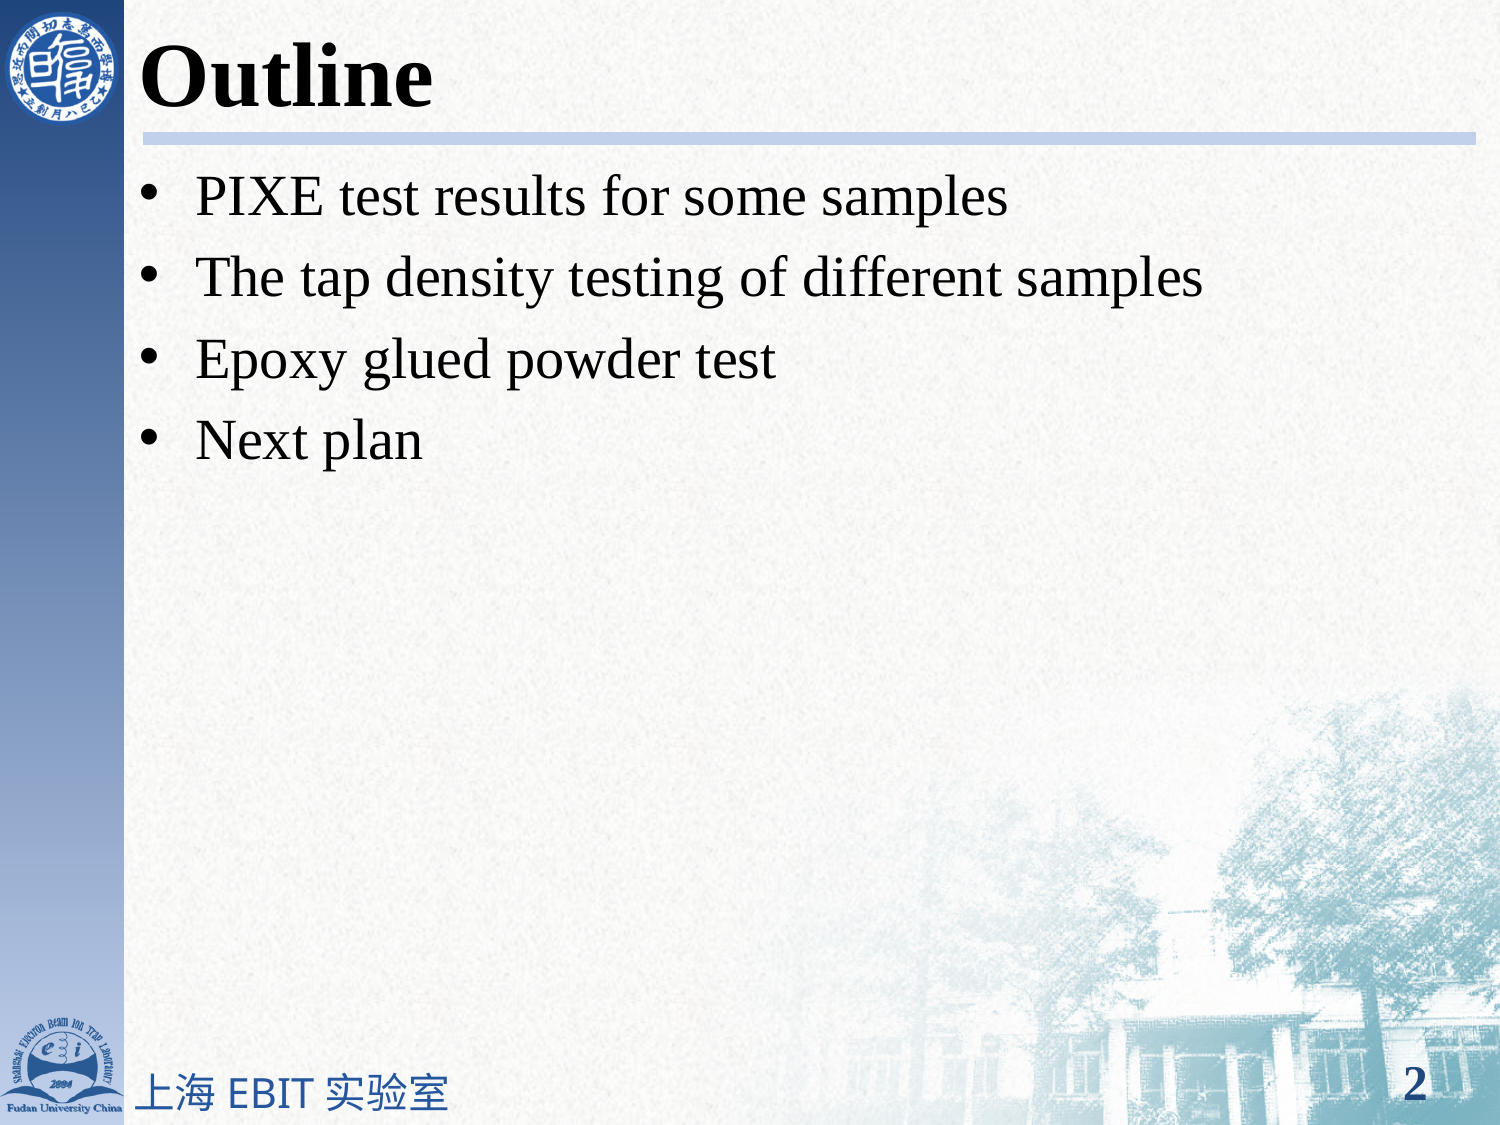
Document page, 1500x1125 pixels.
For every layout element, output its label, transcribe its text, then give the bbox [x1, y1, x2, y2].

list PIXE test results for some samples The tap density testing of different samples Epoxy glued powder test Next plan [123, 149, 1500, 1060]
slide_number 2 [1092, 1060, 1443, 1103]
title Outline [123, 0, 1500, 139]
picture [1, 8, 123, 129]
